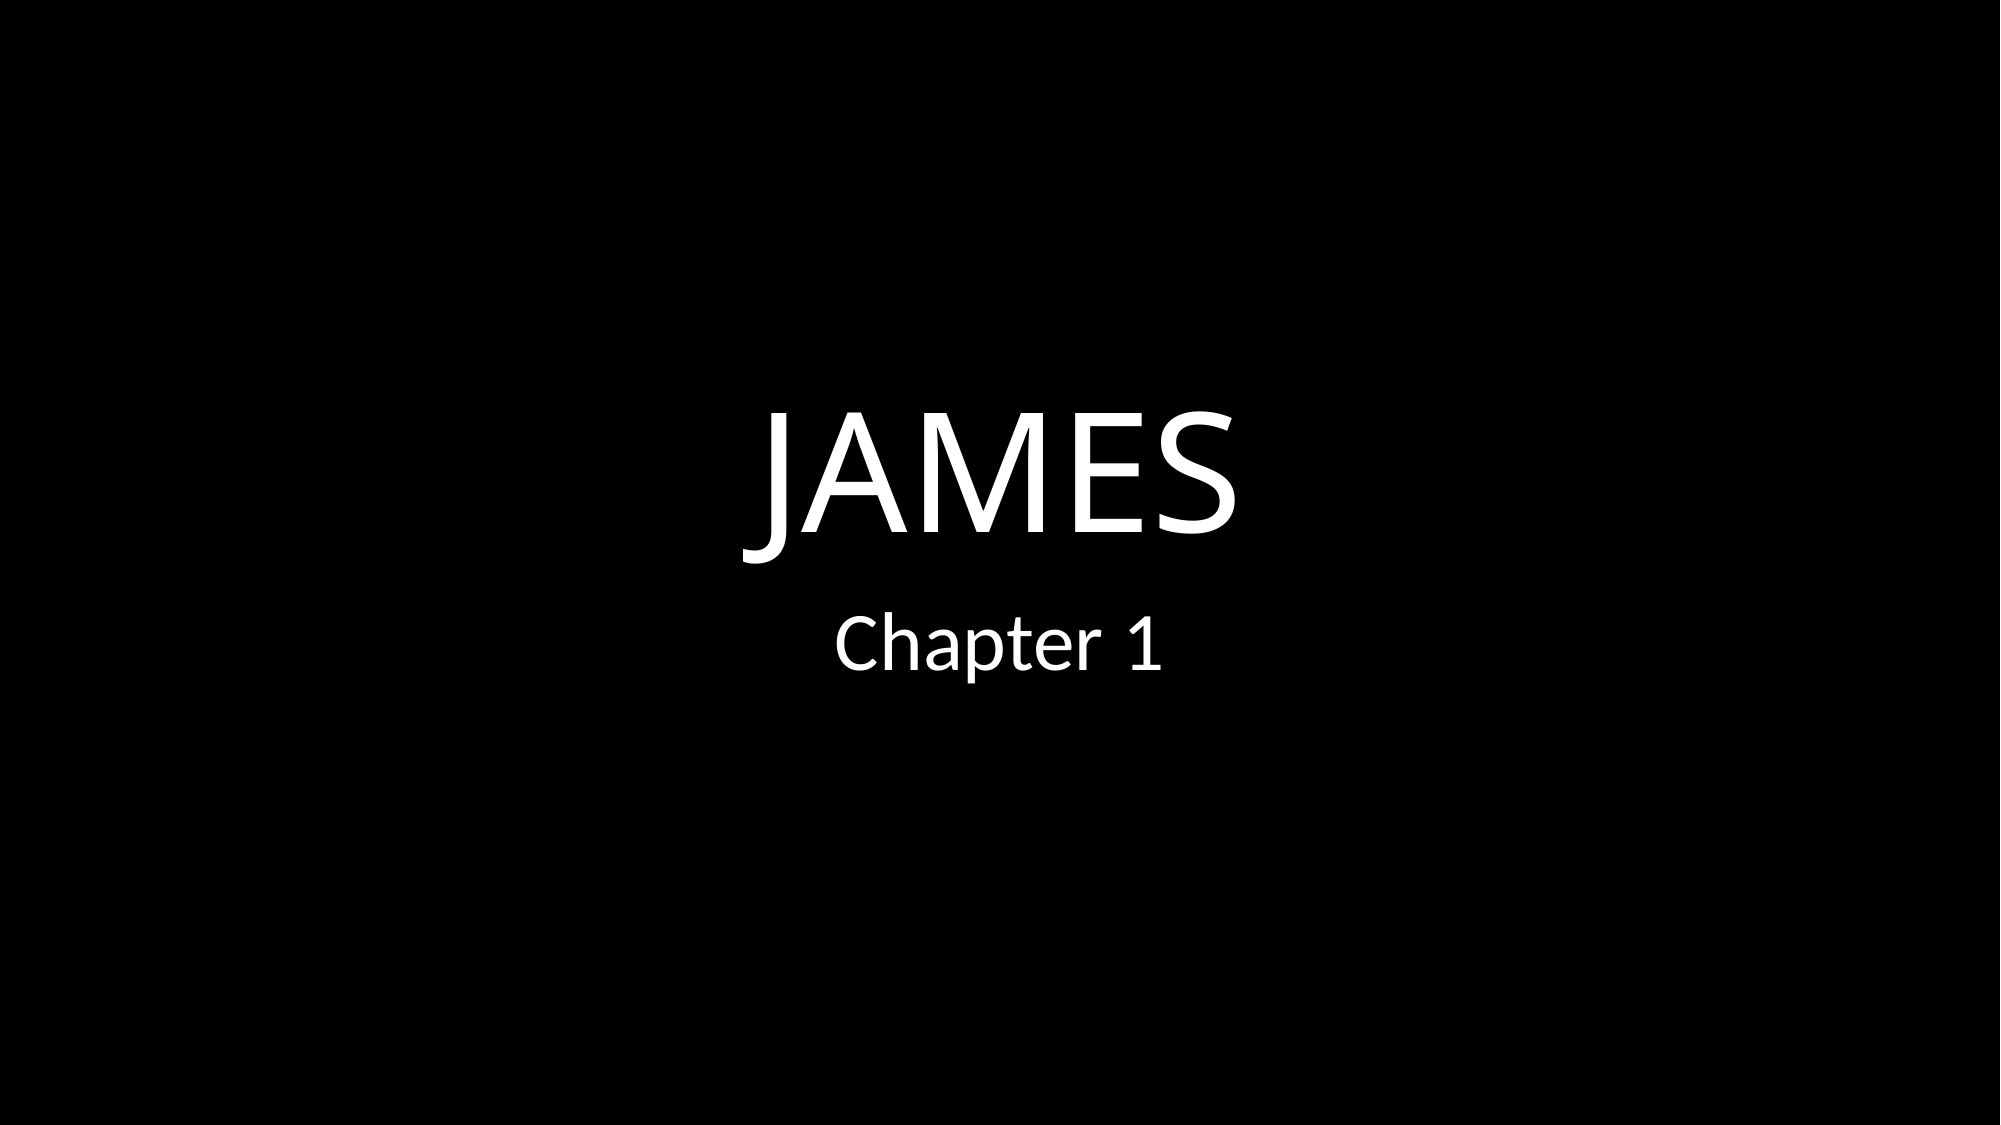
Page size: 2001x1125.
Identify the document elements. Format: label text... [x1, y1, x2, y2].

title JAMES [249, 184, 1750, 576]
subtitle Chapter 1 [249, 590, 1750, 863]
